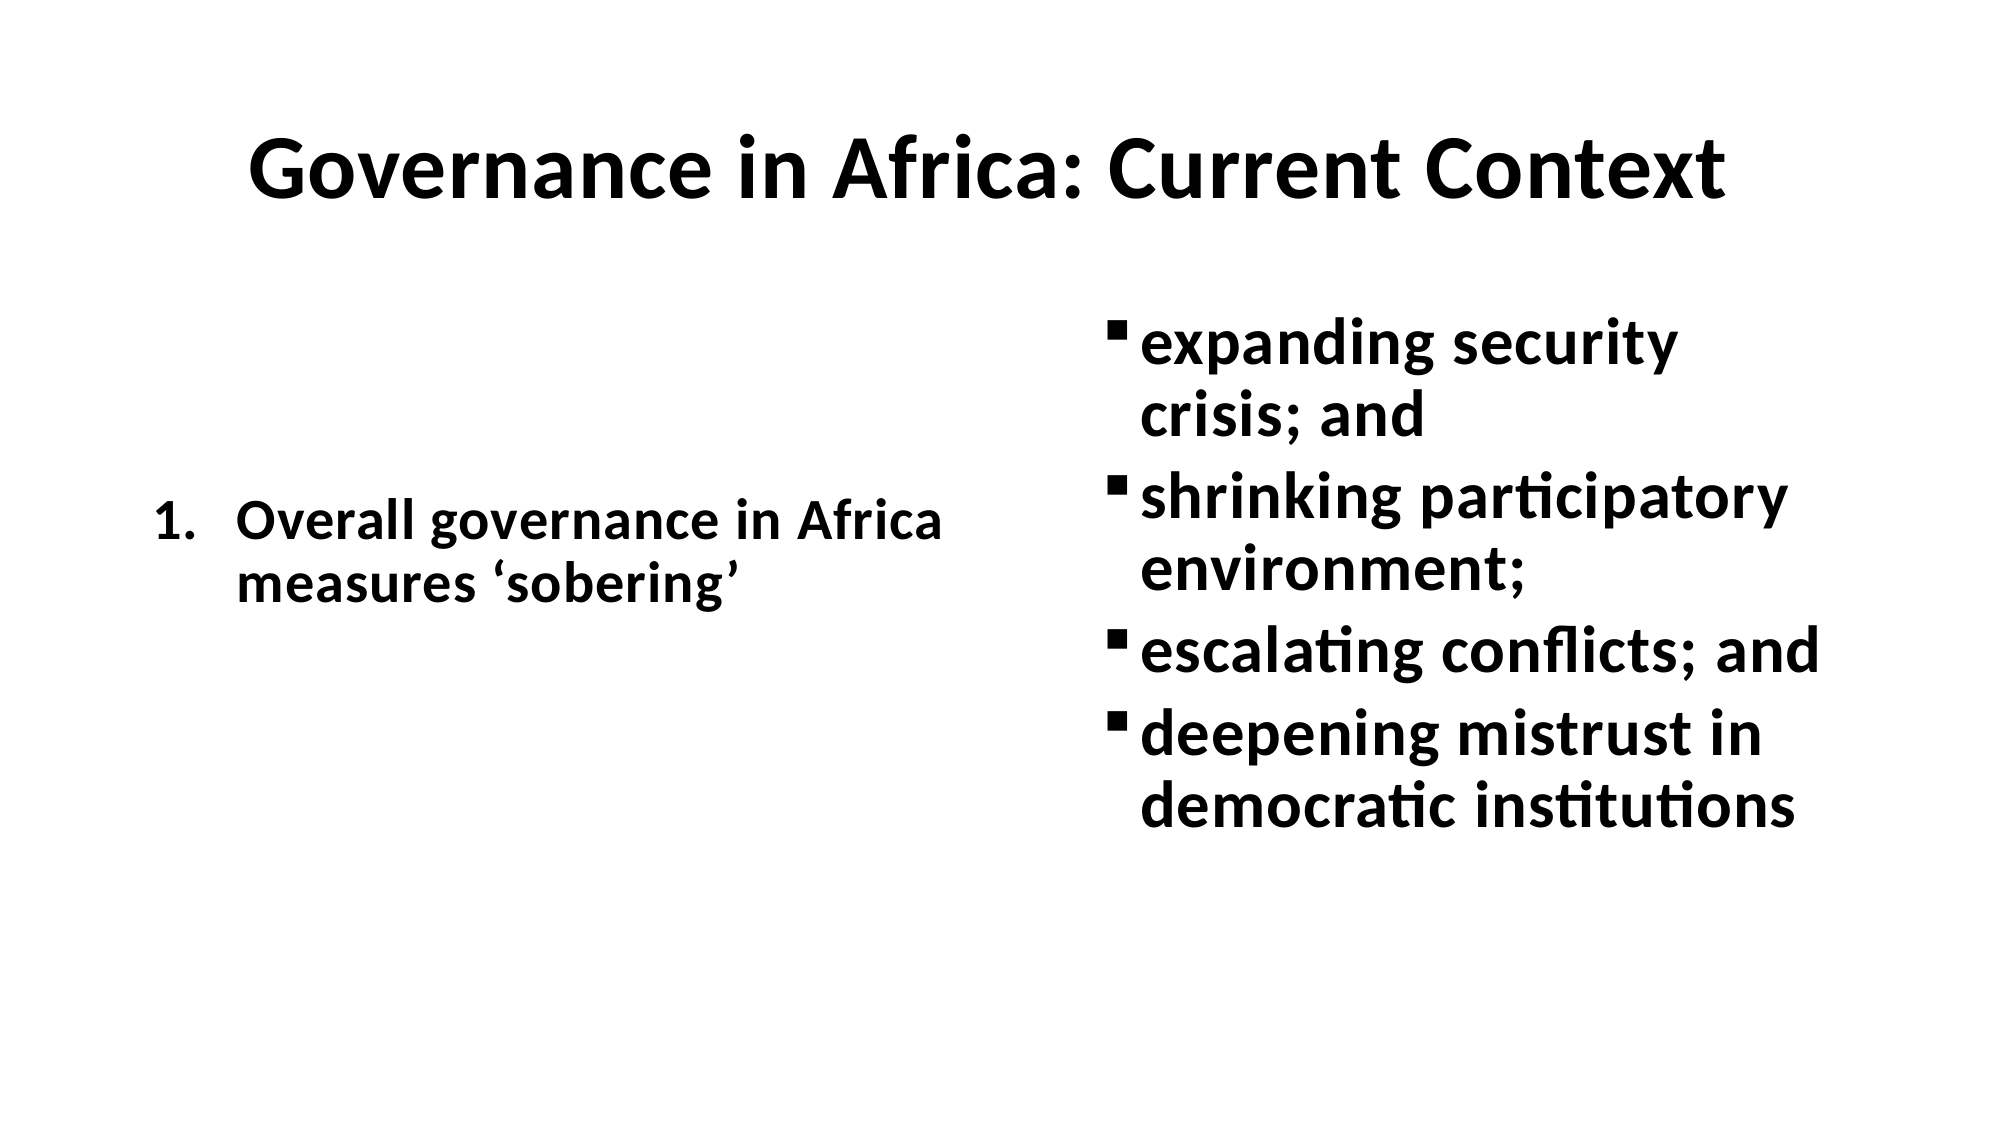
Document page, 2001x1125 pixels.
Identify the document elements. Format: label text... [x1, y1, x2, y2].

title Governance in Africa: Current Context [137, 59, 1863, 278]
list Overall governance in Africa measures ‘sobering’ [137, 481, 988, 673]
list expanding security crisis; and shrinking participatory environment; escalating conflicts; and deepening mistrust in democratic institutions [1012, 299, 1863, 856]
